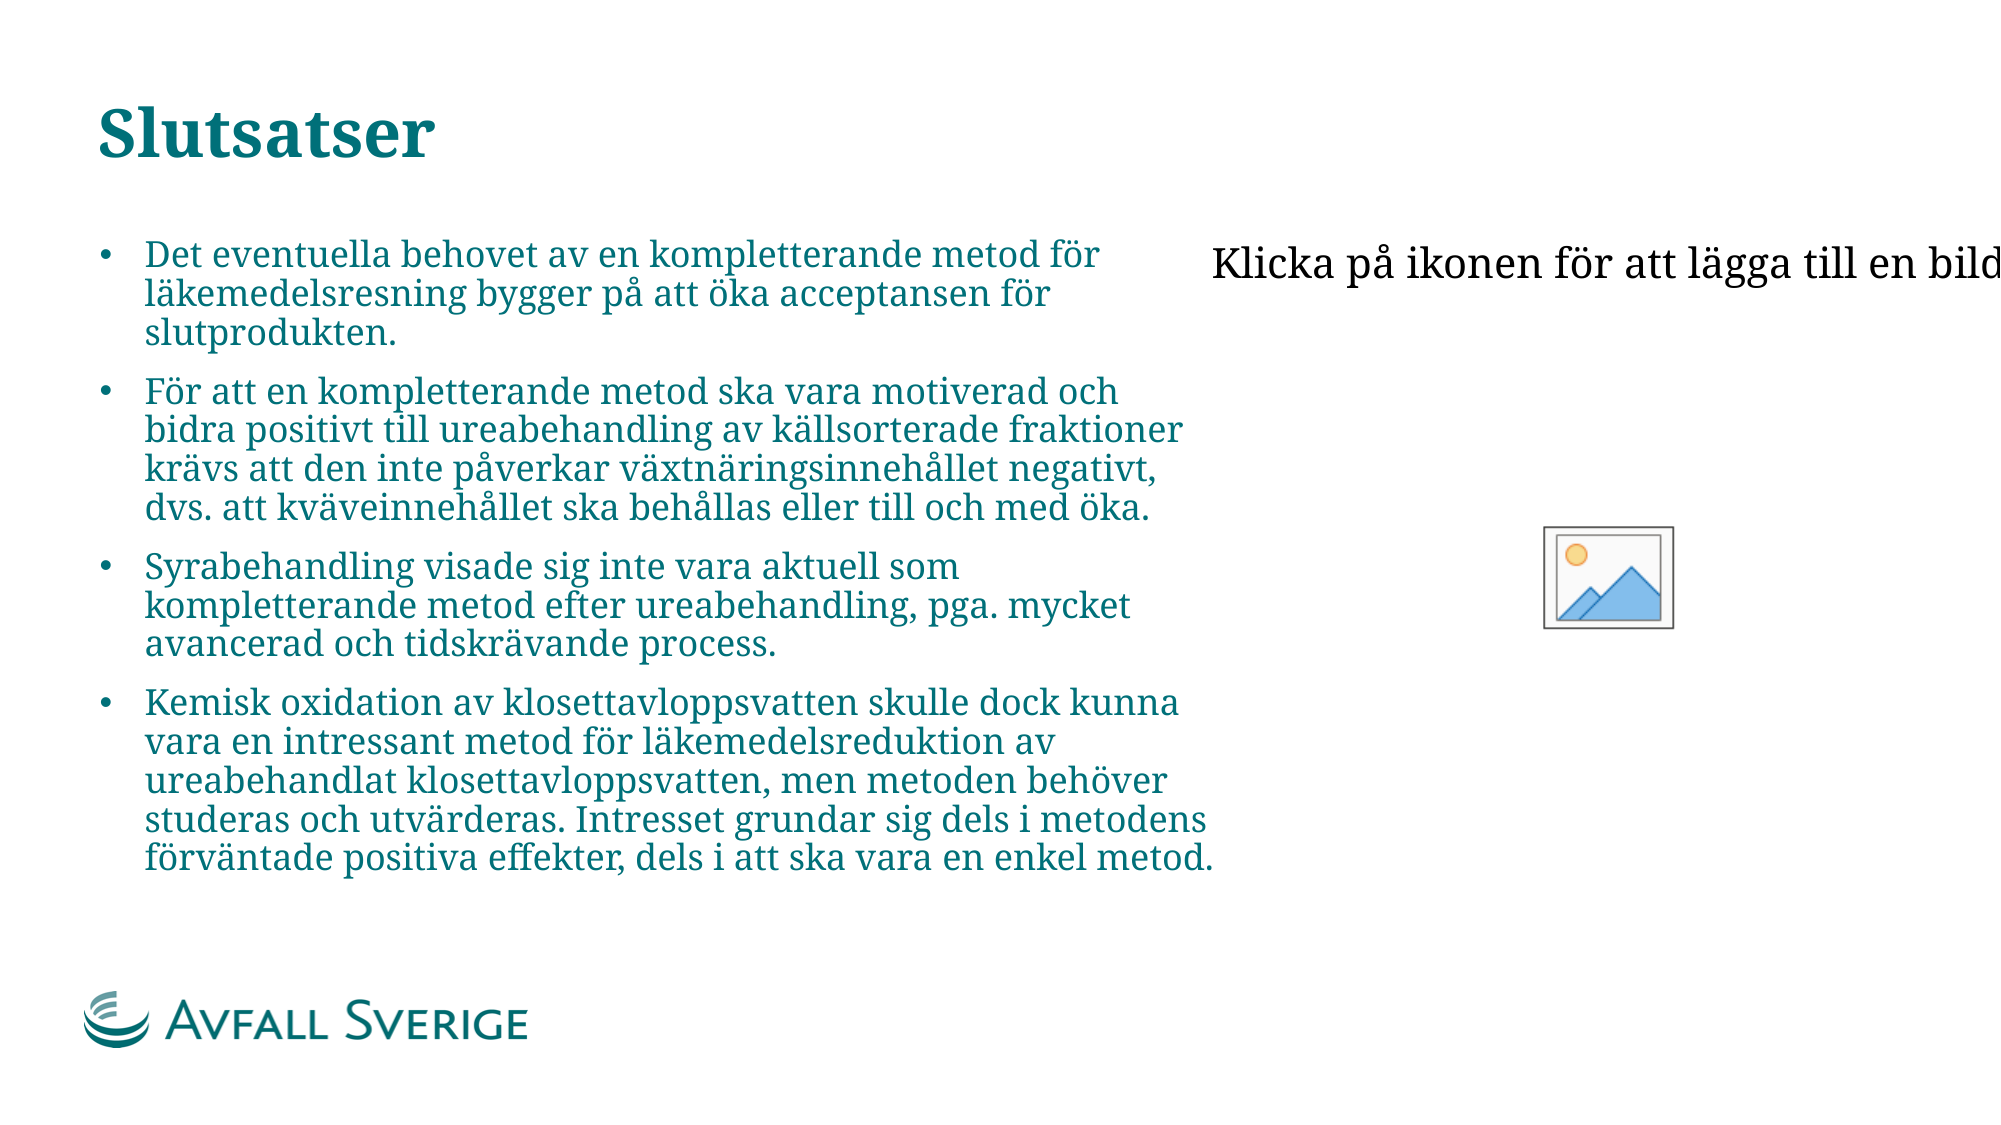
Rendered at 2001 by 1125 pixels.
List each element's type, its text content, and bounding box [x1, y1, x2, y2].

picture [1302, 229, 1916, 928]
title Slutsatser [83, 84, 1235, 189]
list Det eventuella behovet av en kompletterande metod för läkemedelsresning bygger på att öka acceptansen för slutprodukten. För att en kompletterande metod ska vara motiverad och bidra positivt till ureabehandling av källsorterade fraktioner krävs att den inte påverkar växtnäringsinnehållet negativt, dvs. att kväveinnehållet ska behållas eller till och med öka. Syrabehandling visade sig inte vara aktuell som kompletterande metod efter ureabehandling, pga. mycket avancerad och tidskrävande process. Kemisk oxidation av klosettavloppsvatten skulle dock kunna vara en intressant metod för läkemedelsreduktion av ureabehandlat klosettavloppsvatten, men metoden behöver studeras och utvärderas. Intresset grundar sig dels i metodens förväntade positiva effekter, dels i att ska vara en enkel metod. [84, 229, 1235, 928]
picture [84, 991, 528, 1048]
